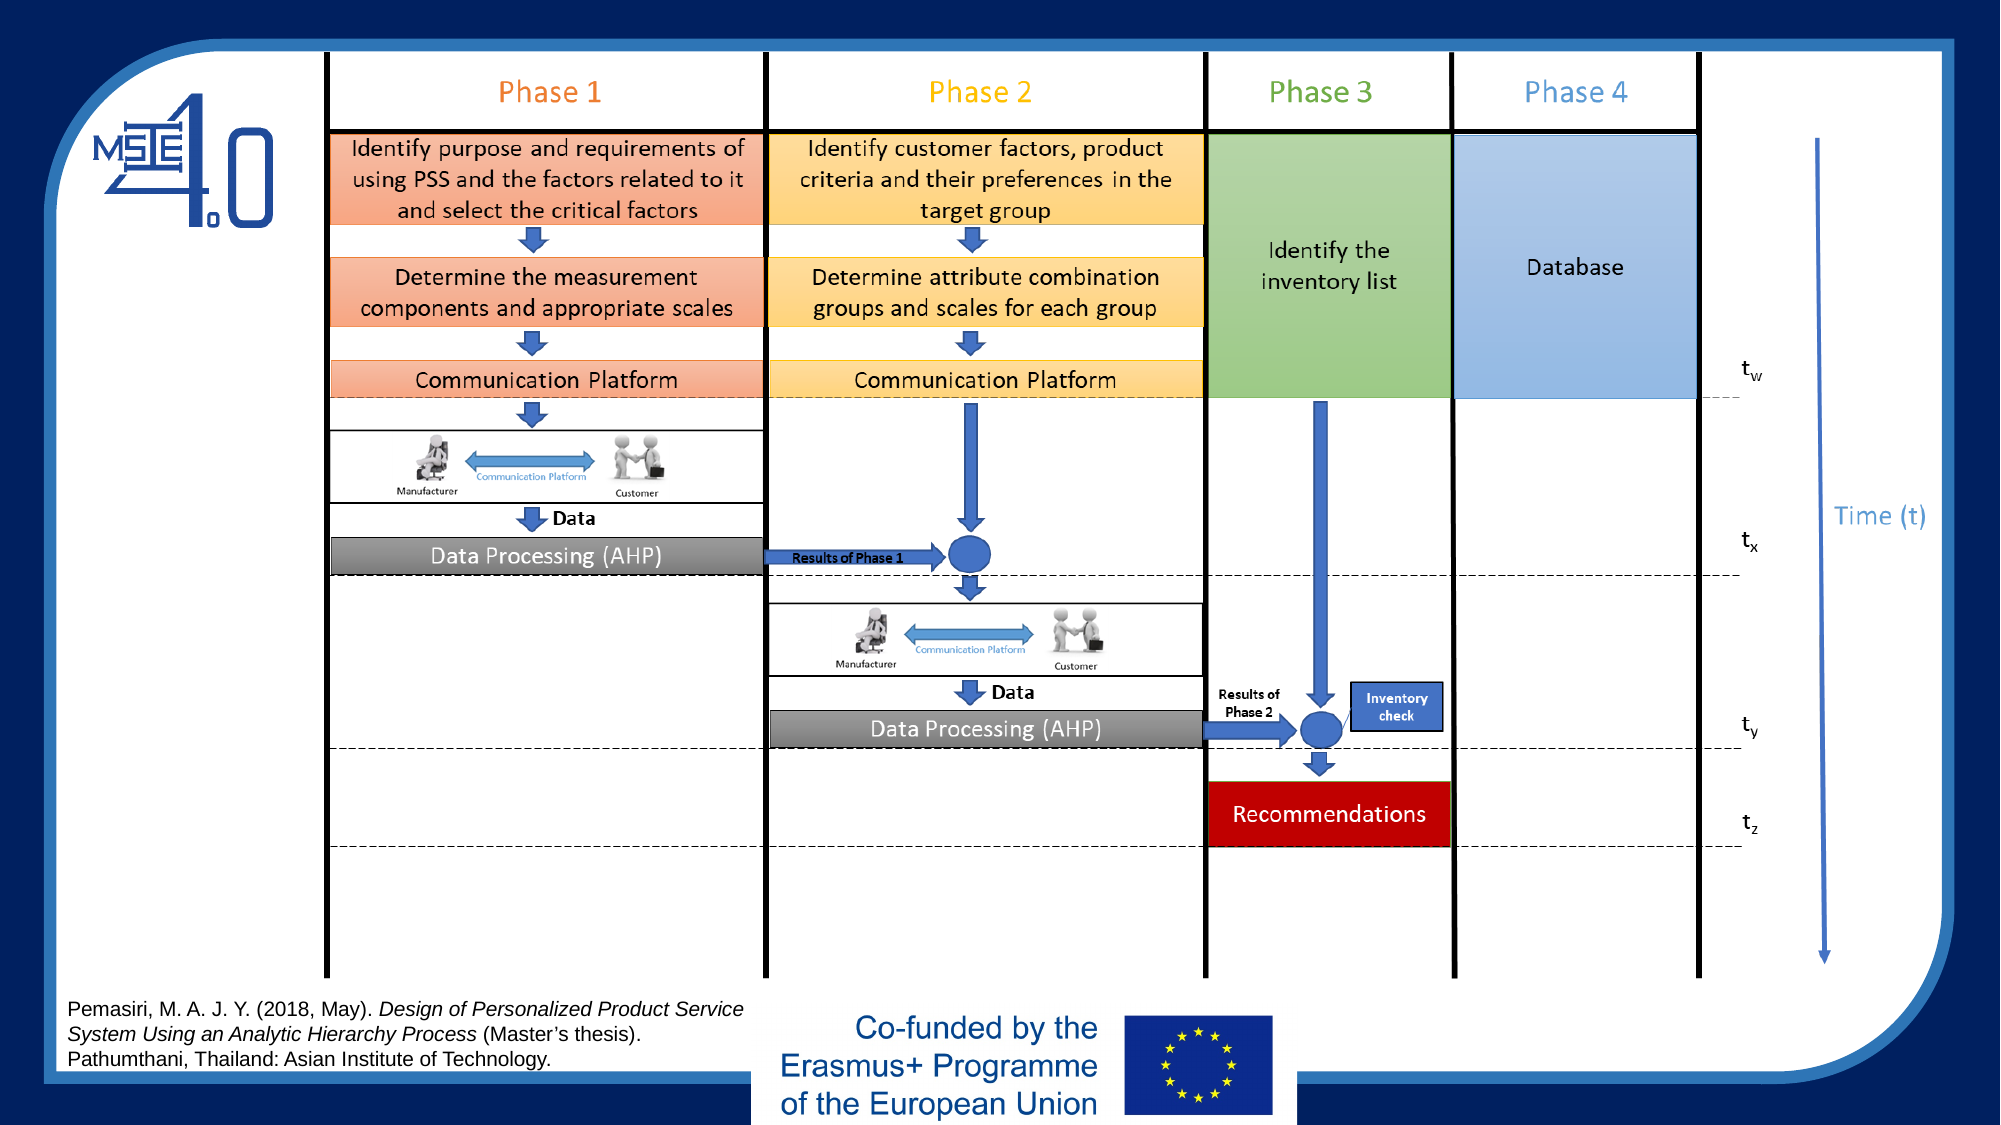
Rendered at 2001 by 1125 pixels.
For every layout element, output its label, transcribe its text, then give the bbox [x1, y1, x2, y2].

picture [324, 51, 1945, 981]
picture [751, 1003, 1298, 1125]
text_box Pemasiri, M. A. J. Y. (2018, May). Design of Personalized Product Service System Using an Analytic Hierarchy Process (Master’s thesis). Pathumthani, Thailand: Asian Institute of Technology. [52, 987, 776, 1078]
